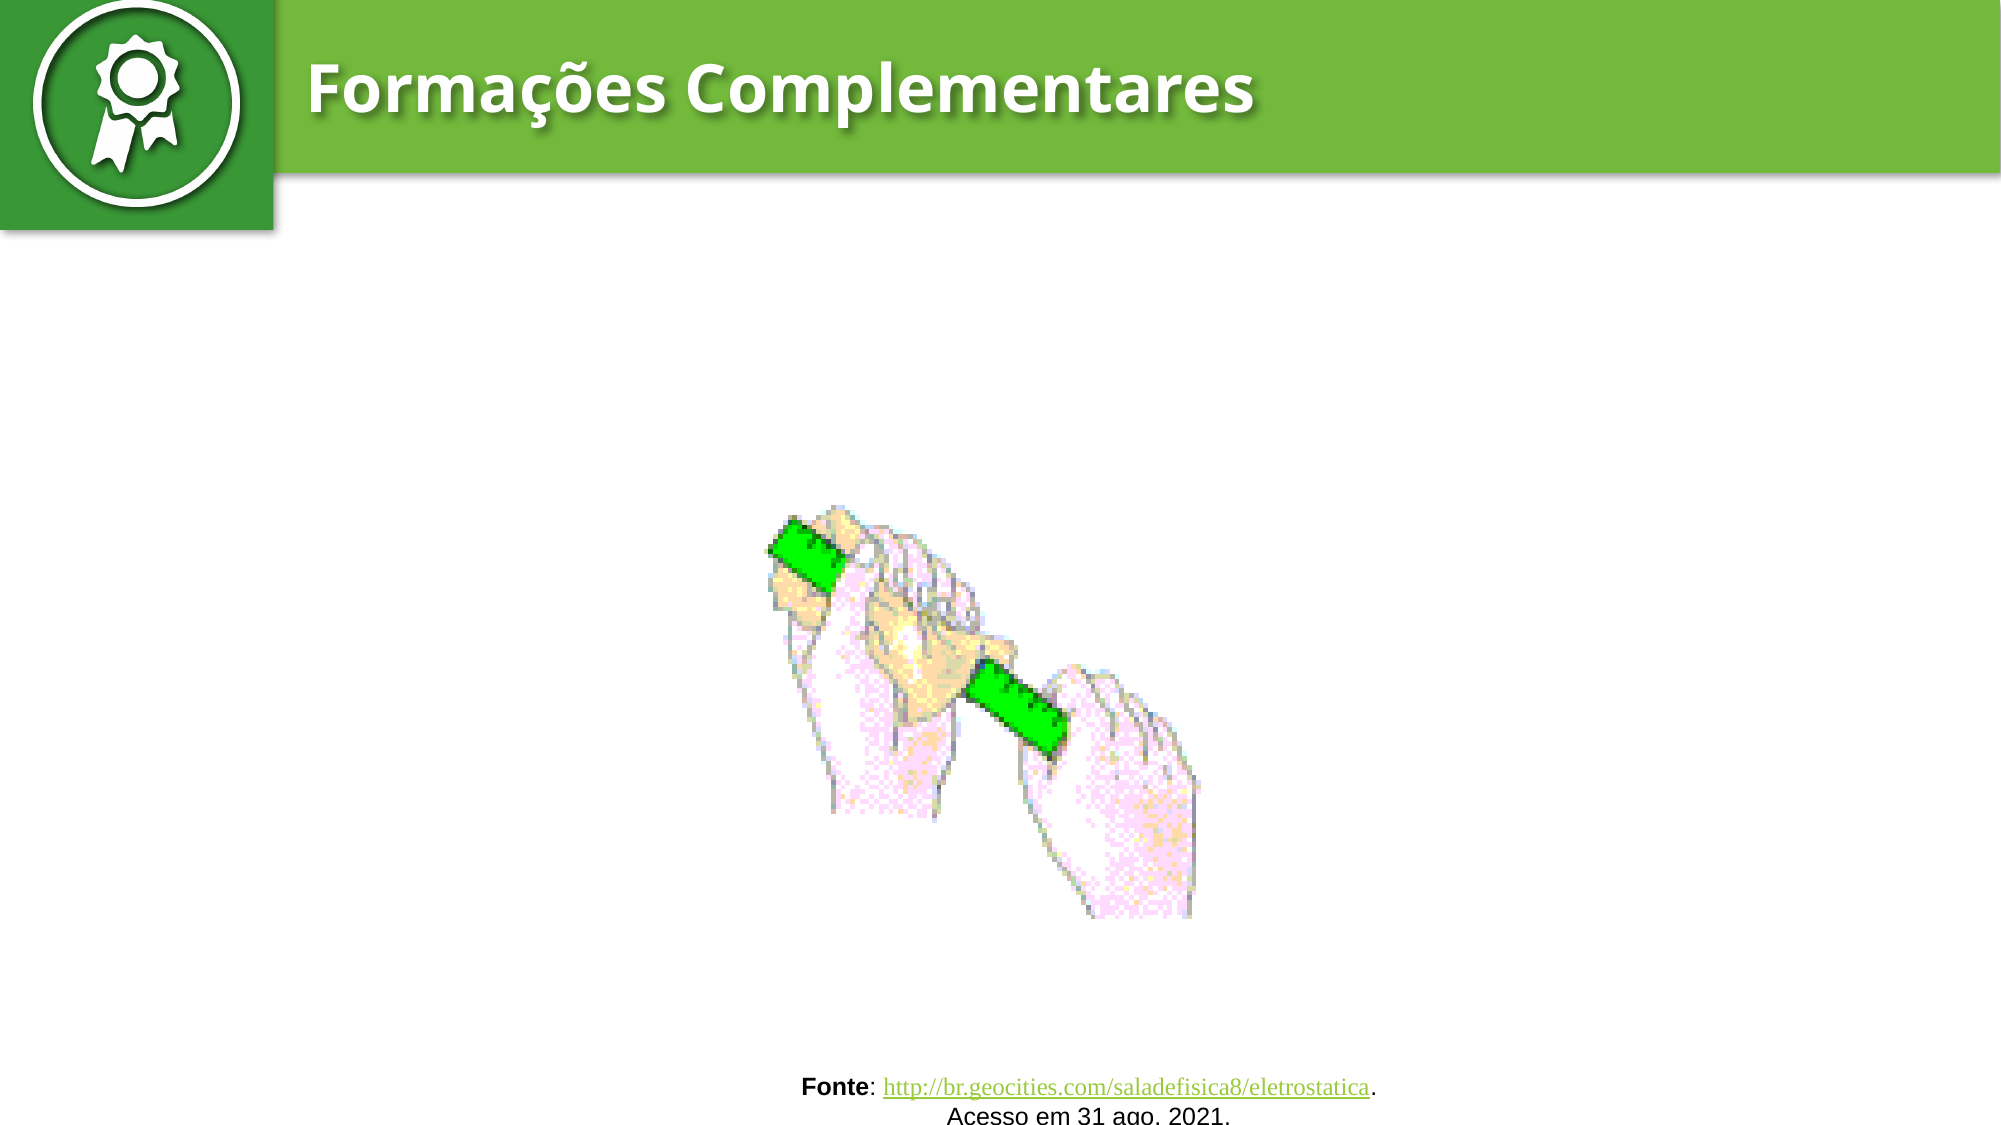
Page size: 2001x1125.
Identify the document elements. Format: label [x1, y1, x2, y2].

picture [33, 0, 240, 207]
picture [716, 477, 1519, 1125]
